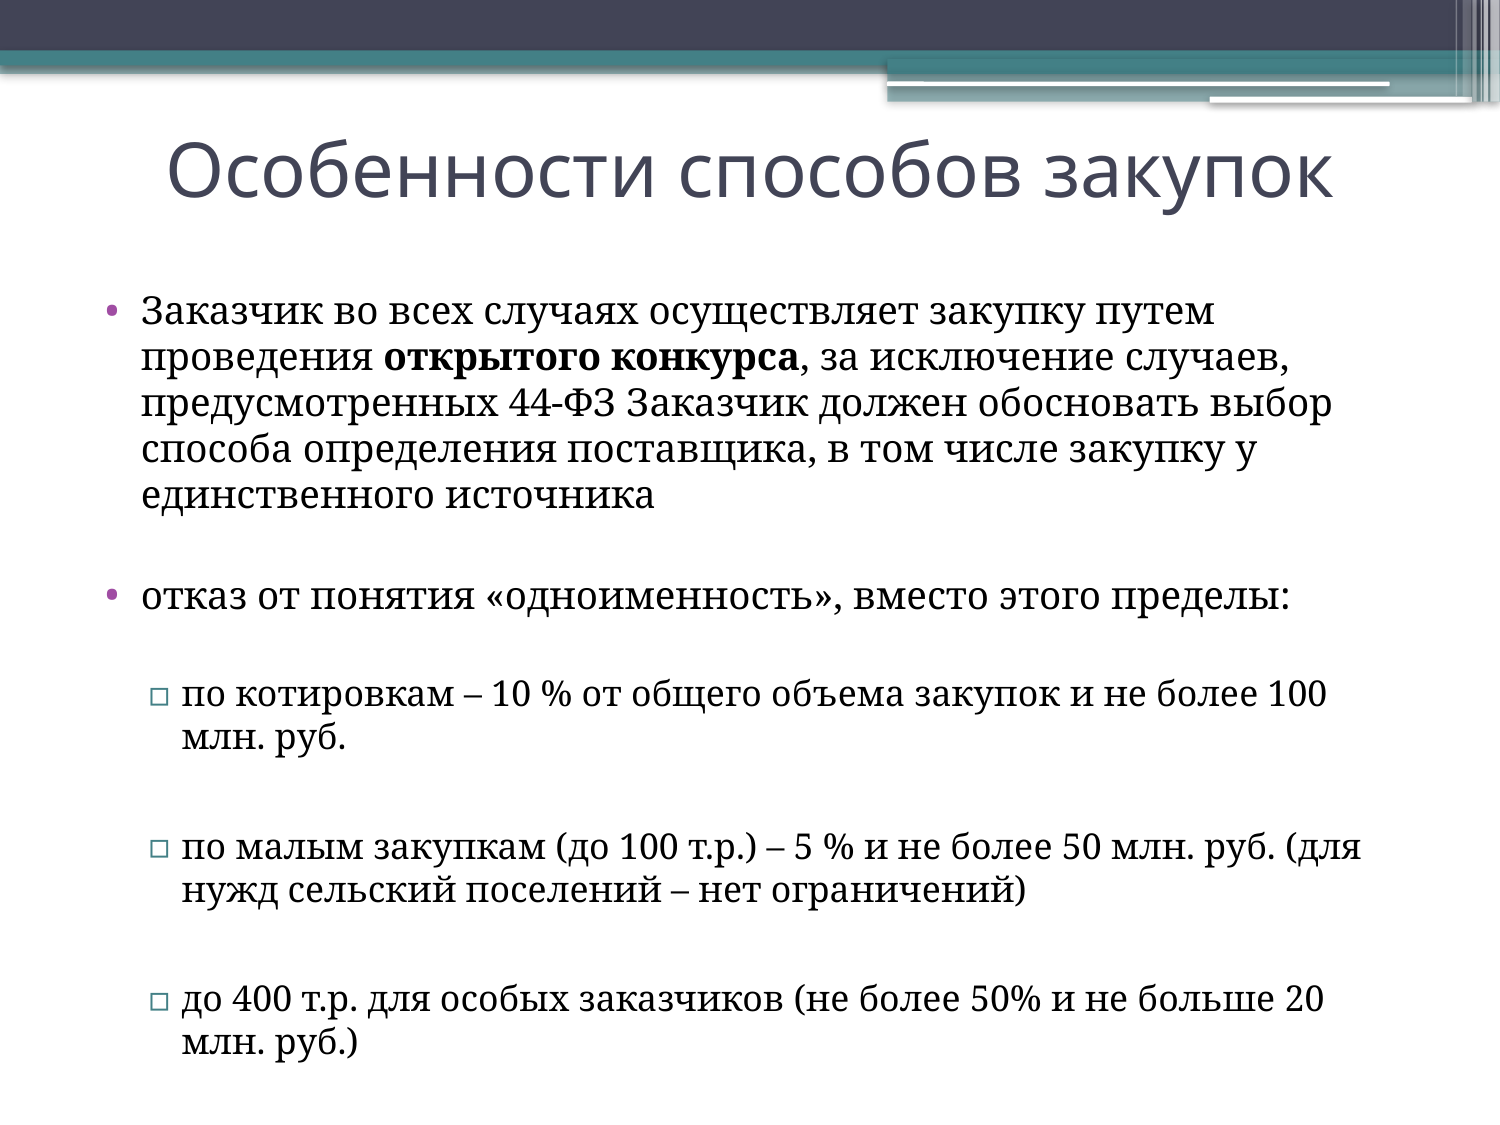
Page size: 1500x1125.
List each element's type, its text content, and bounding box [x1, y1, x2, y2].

list Заказчик во всех случаях осуществляет закупку путем проведения открытого конкурса, за исключение случаев, предусмотренных 44-ФЗ Заказчик должен обосновать выбор способа определения поставщика, в том числе закупку у единственного источника отказ от понятия «одноименность», вместо этого пределы: по котировкам – 10 % от общего объема закупок и не более 100 млн. руб. по малым закупкам (до 100 т.р.) – 5 % и не более 50 млн. руб. (для нужд сельский поселений – нет ограничений) до 400 т.р. для особых заказчиков (не более 50% и не больше 20 млн. руб.) [75, 278, 1425, 1079]
title Особенности способов закупок [75, 113, 1425, 220]
